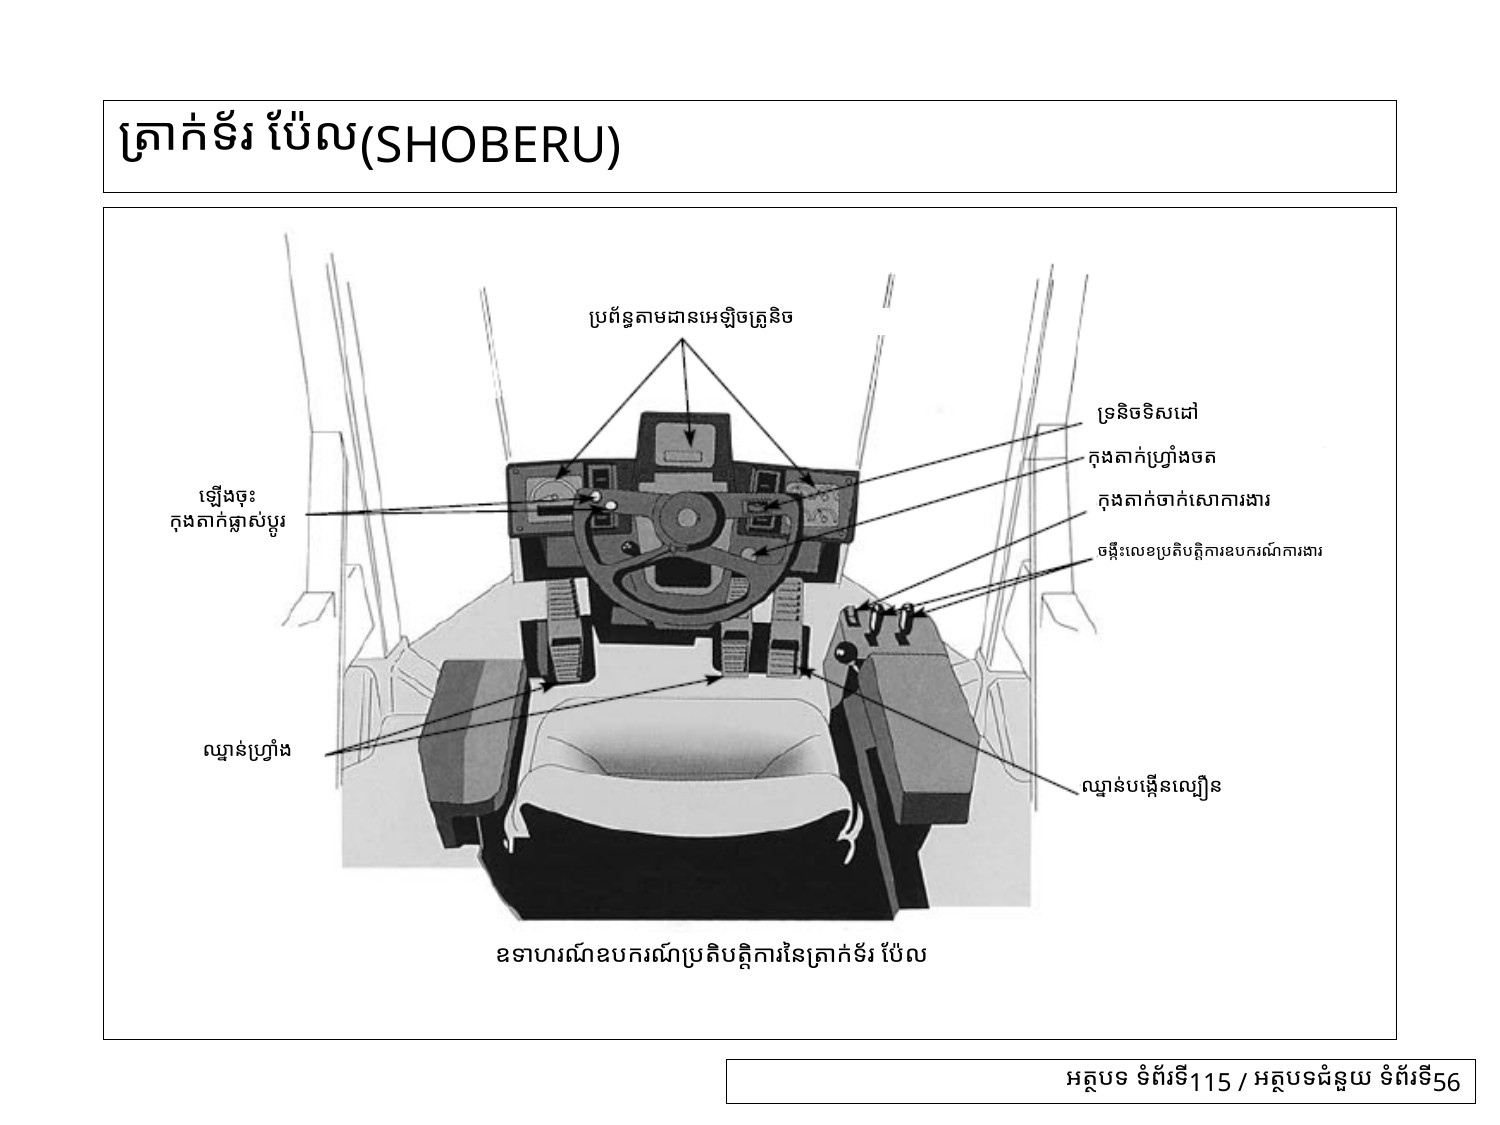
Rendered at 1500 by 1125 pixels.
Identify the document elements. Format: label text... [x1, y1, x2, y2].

text_box អត្ថបទ ទំព័រទី115 / អត្ថបទជំនួយ ទំព័រទី56 [726, 1059, 1476, 1104]
title ត្រាក់ទ័រ ប៉ែល(SHOBERU) [103, 100, 1397, 193]
text_box ឧទាហរណ៍ឧបករណ៍ប្រតិបត្តិការនៃត្រាក់ទ័រ ប៉ែល [377, 936, 1046, 982]
text_box [103, 207, 1397, 1040]
picture [136, 211, 1395, 933]
